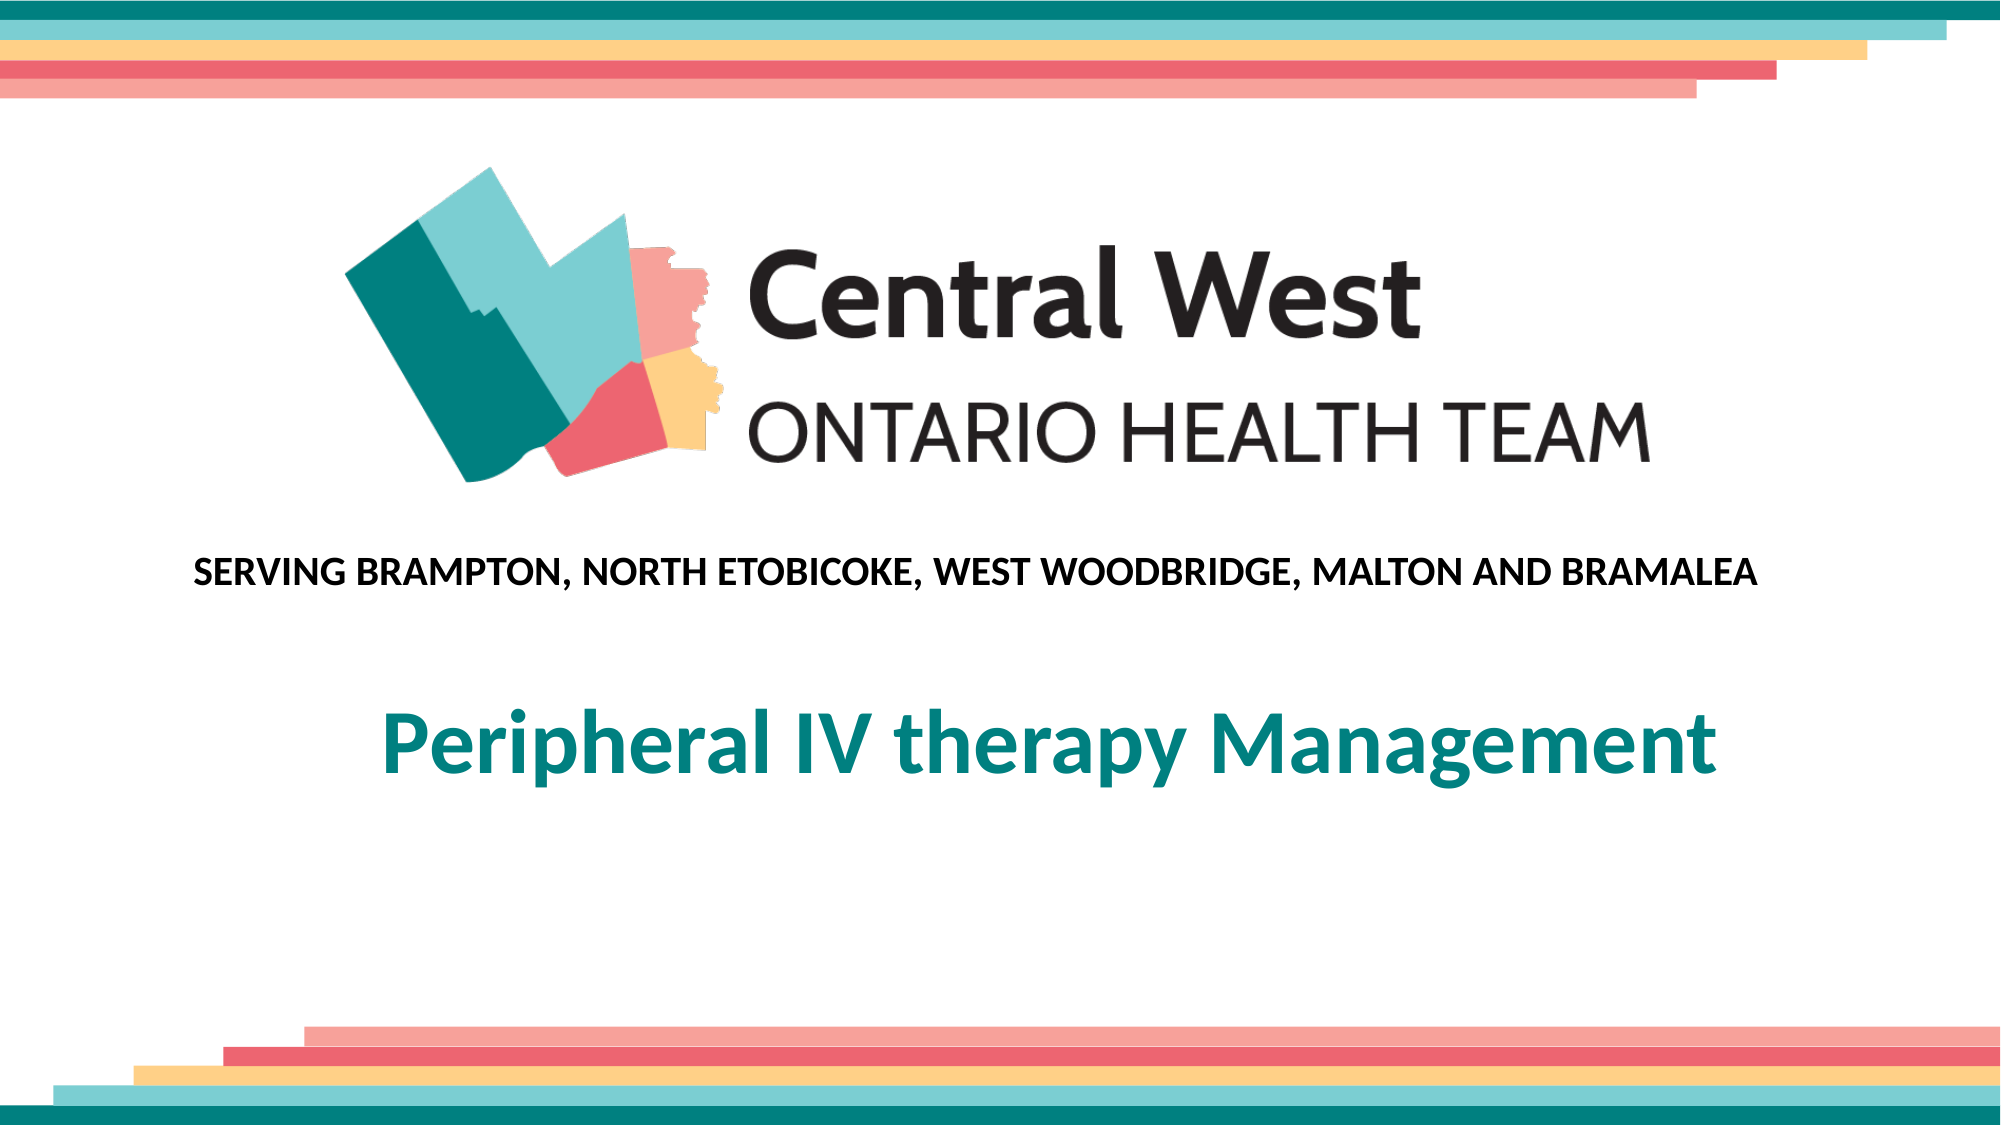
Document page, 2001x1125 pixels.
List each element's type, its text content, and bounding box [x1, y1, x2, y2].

picture [344, 166, 1654, 483]
list Peripheral IV therapy Management [200, 686, 1902, 922]
